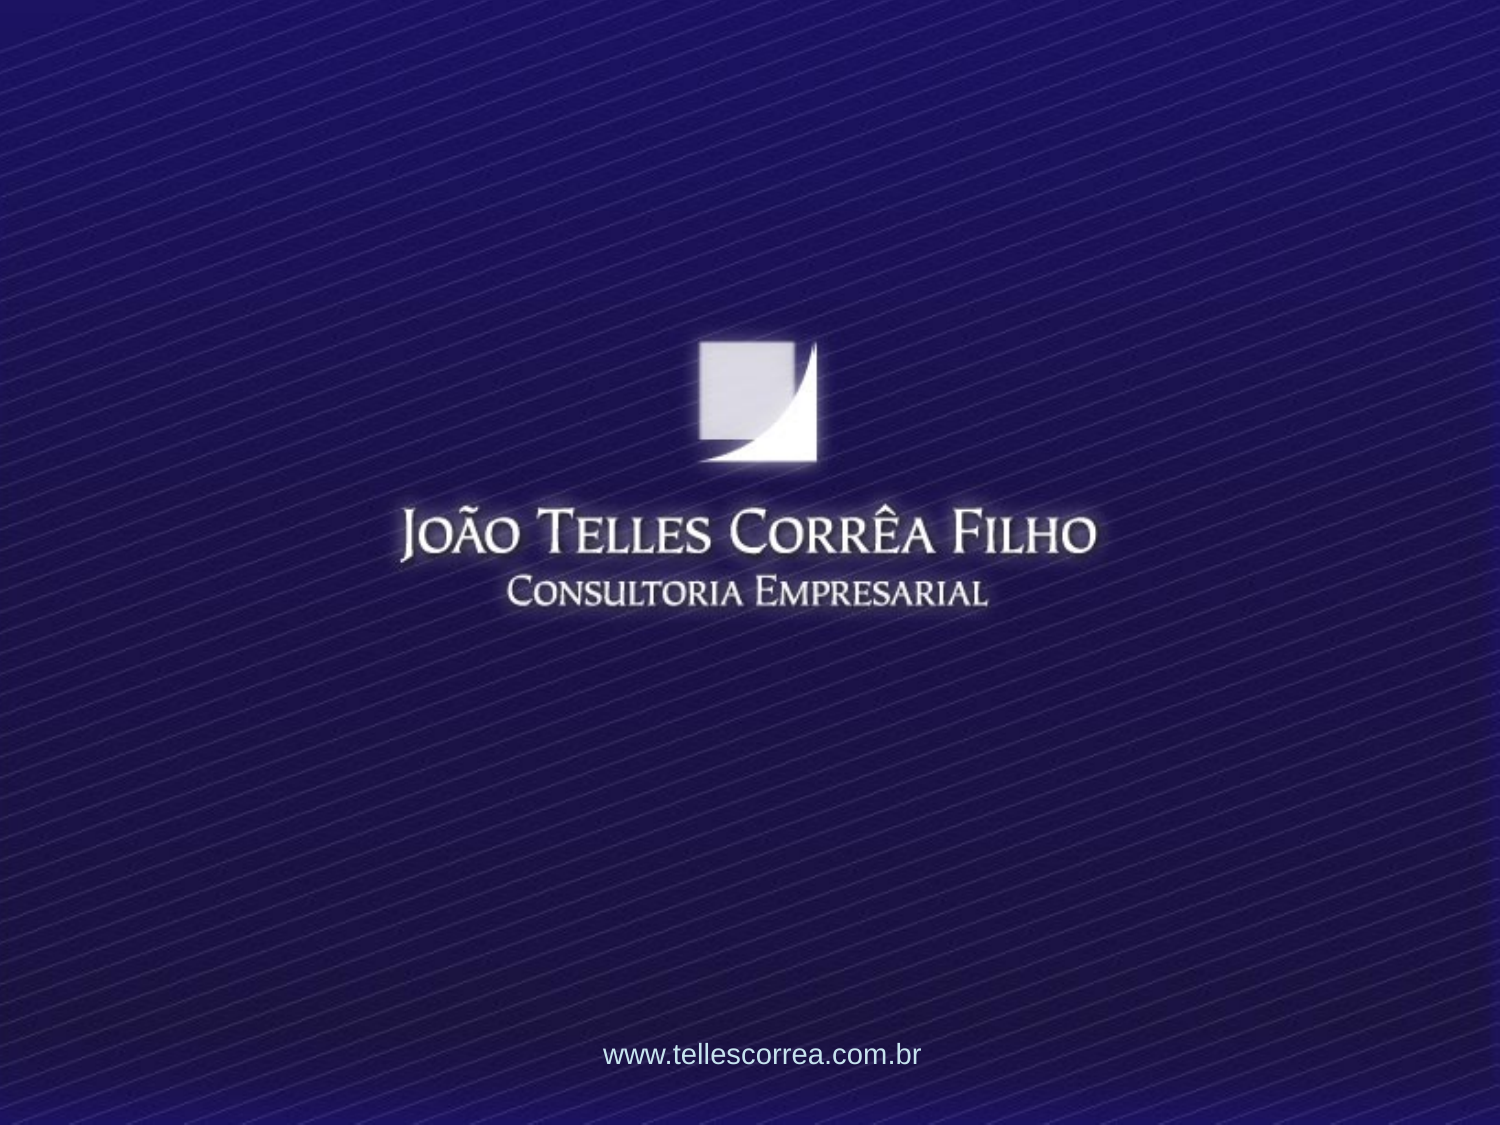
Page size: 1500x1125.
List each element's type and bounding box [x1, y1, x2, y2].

text_box [0, 0, 1500, 1125]
